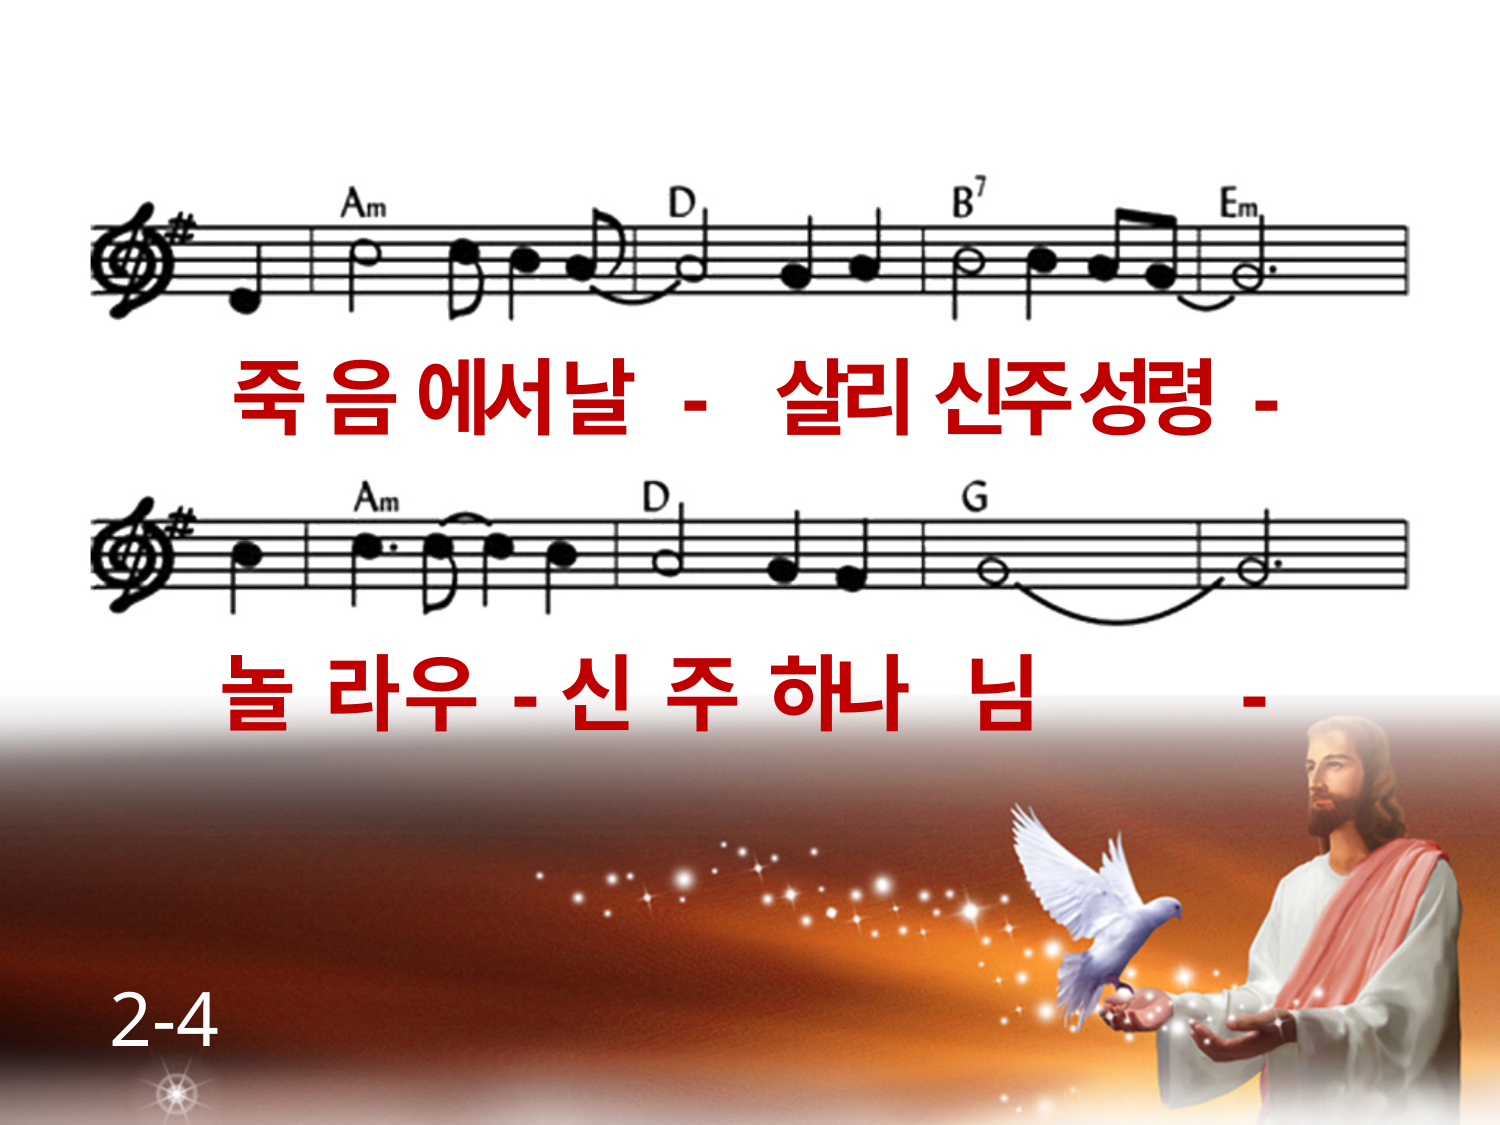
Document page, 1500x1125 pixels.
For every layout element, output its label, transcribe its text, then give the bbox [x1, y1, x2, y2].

text_box 2-4 [94, 964, 235, 1070]
text_box 놀 라 우 -신 주 하나 님 - [204, 633, 1284, 749]
text_box 죽 음 에서 날 - 살리 신주 성령 - [216, 338, 1295, 453]
picture [0, 0, 1500, 1125]
